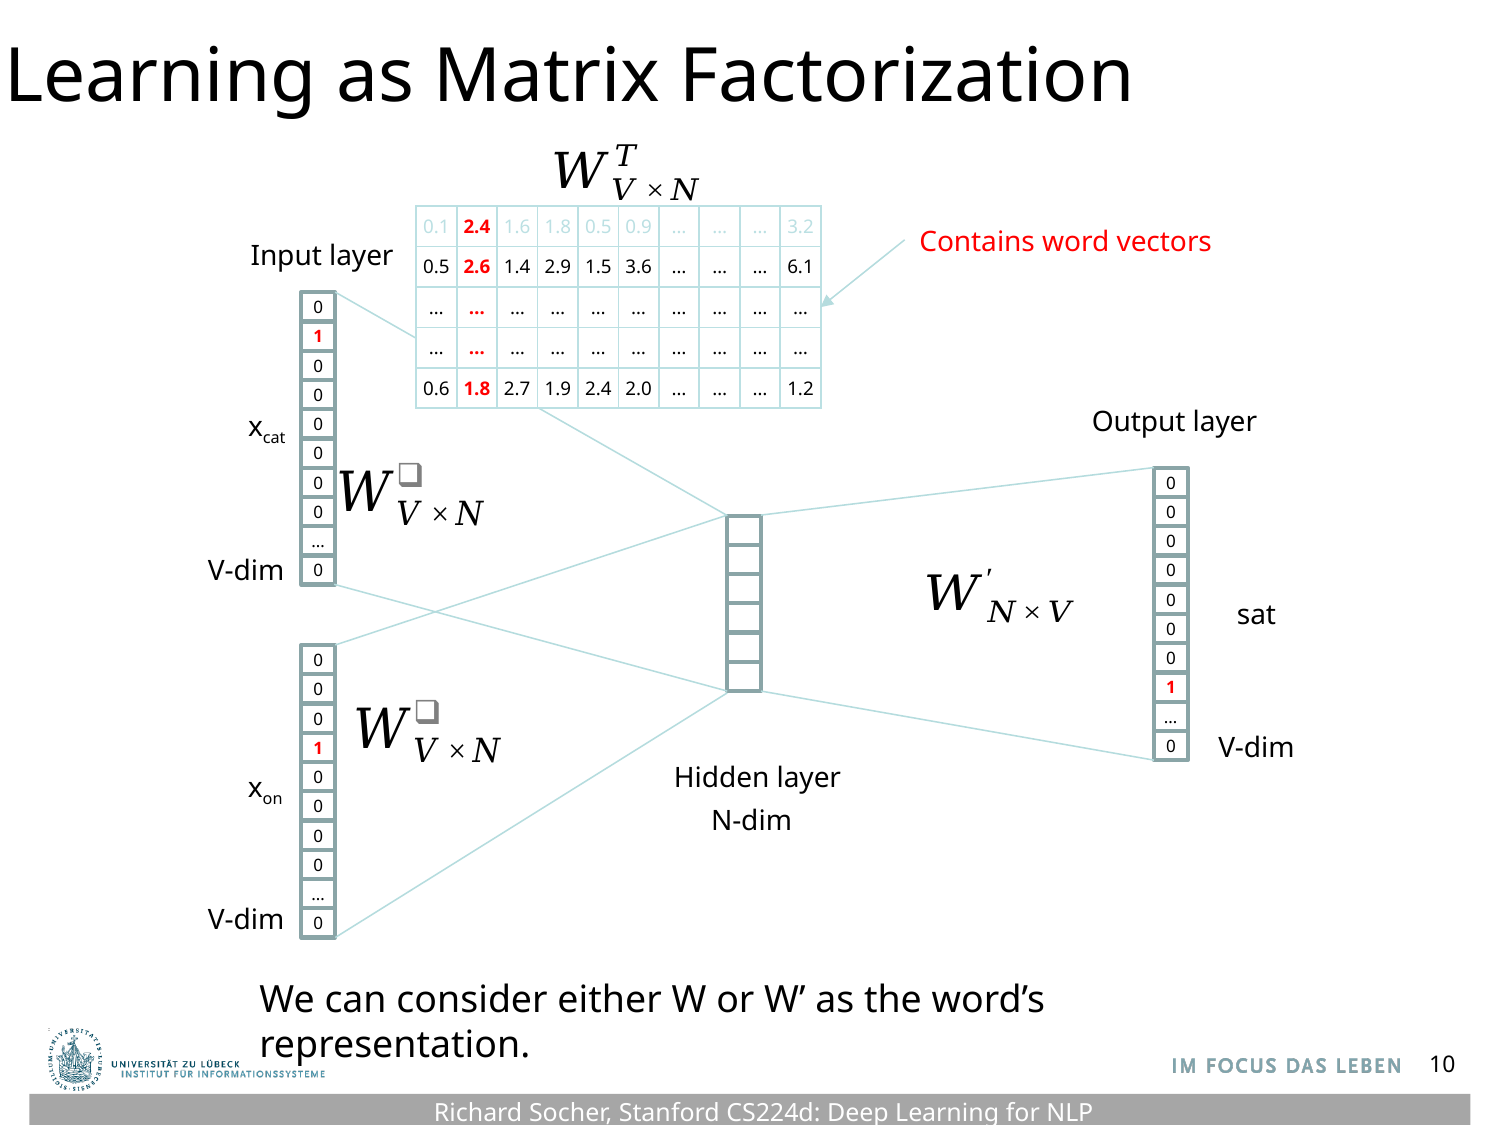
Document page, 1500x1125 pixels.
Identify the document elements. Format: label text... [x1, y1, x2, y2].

table_cell 2.6 [458, 247, 496, 286]
table_header 0.9 [619, 207, 658, 246]
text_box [333, 584, 728, 692]
table_cell … [741, 328, 779, 367]
table_cell … [732, 328, 739, 367]
table_header 3.2 [781, 207, 820, 246]
slide_number 10 [1305, 1050, 1471, 1083]
text_box Contains word vectors [904, 215, 1228, 265]
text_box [334, 291, 728, 514]
text_box Output layer [1077, 396, 1272, 445]
table_header … [660, 207, 698, 246]
table_header … [741, 207, 779, 246]
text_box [300, 291, 333, 585]
table_cell … [700, 247, 739, 286]
table_cell … [700, 288, 739, 327]
text_box Learning as Matrix Factorization [0, 19, 1151, 124]
text_box We can consider either W or W’ as the word’s representation. [244, 967, 1305, 1073]
text_box V-dim [193, 544, 299, 594]
table_cell 2.9 [538, 247, 577, 286]
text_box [334, 514, 728, 584]
table_cell 6.1 [781, 247, 815, 286]
table_cell … [781, 288, 820, 327]
table_header 0.5 [579, 207, 618, 246]
text_box sat [1222, 588, 1291, 638]
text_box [820, 239, 923, 308]
table_cell 1.2 [781, 369, 820, 407]
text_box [300, 644, 329, 938]
table_header 1.6 [498, 207, 537, 246]
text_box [760, 690, 1155, 761]
text_box Richard Socher, Stanford CS224d: Deep Learning for NLP [419, 1088, 1170, 1125]
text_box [760, 467, 1155, 516]
text_box xon [233, 761, 295, 816]
table_cell … [741, 247, 779, 286]
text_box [334, 692, 728, 938]
table_cell 3.6 [619, 247, 658, 286]
table_header 0.1 [417, 207, 456, 246]
table_cell … [660, 247, 698, 286]
text_box Hidden layer [732, 751, 857, 801]
text_box N-dim [732, 794, 807, 844]
table_cell 1.5 [579, 247, 618, 286]
table_cell … [781, 328, 820, 367]
table_cell … [732, 369, 739, 407]
table_cell 0.5 [417, 247, 456, 286]
table_cell … [741, 369, 779, 407]
table_header … [700, 207, 739, 246]
text_box xcat [233, 401, 295, 455]
text_box V-dim [193, 893, 297, 943]
table_header 2.4 [458, 207, 496, 246]
text_box V-dim [1203, 721, 1310, 771]
table_cell … [741, 288, 779, 327]
table_header 1.8 [538, 207, 577, 246]
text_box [1153, 467, 1188, 761]
text_box [10, 136, 1484, 208]
text_box Input layer [235, 230, 409, 279]
table_cell 1.4 [498, 247, 537, 286]
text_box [732, 515, 762, 692]
